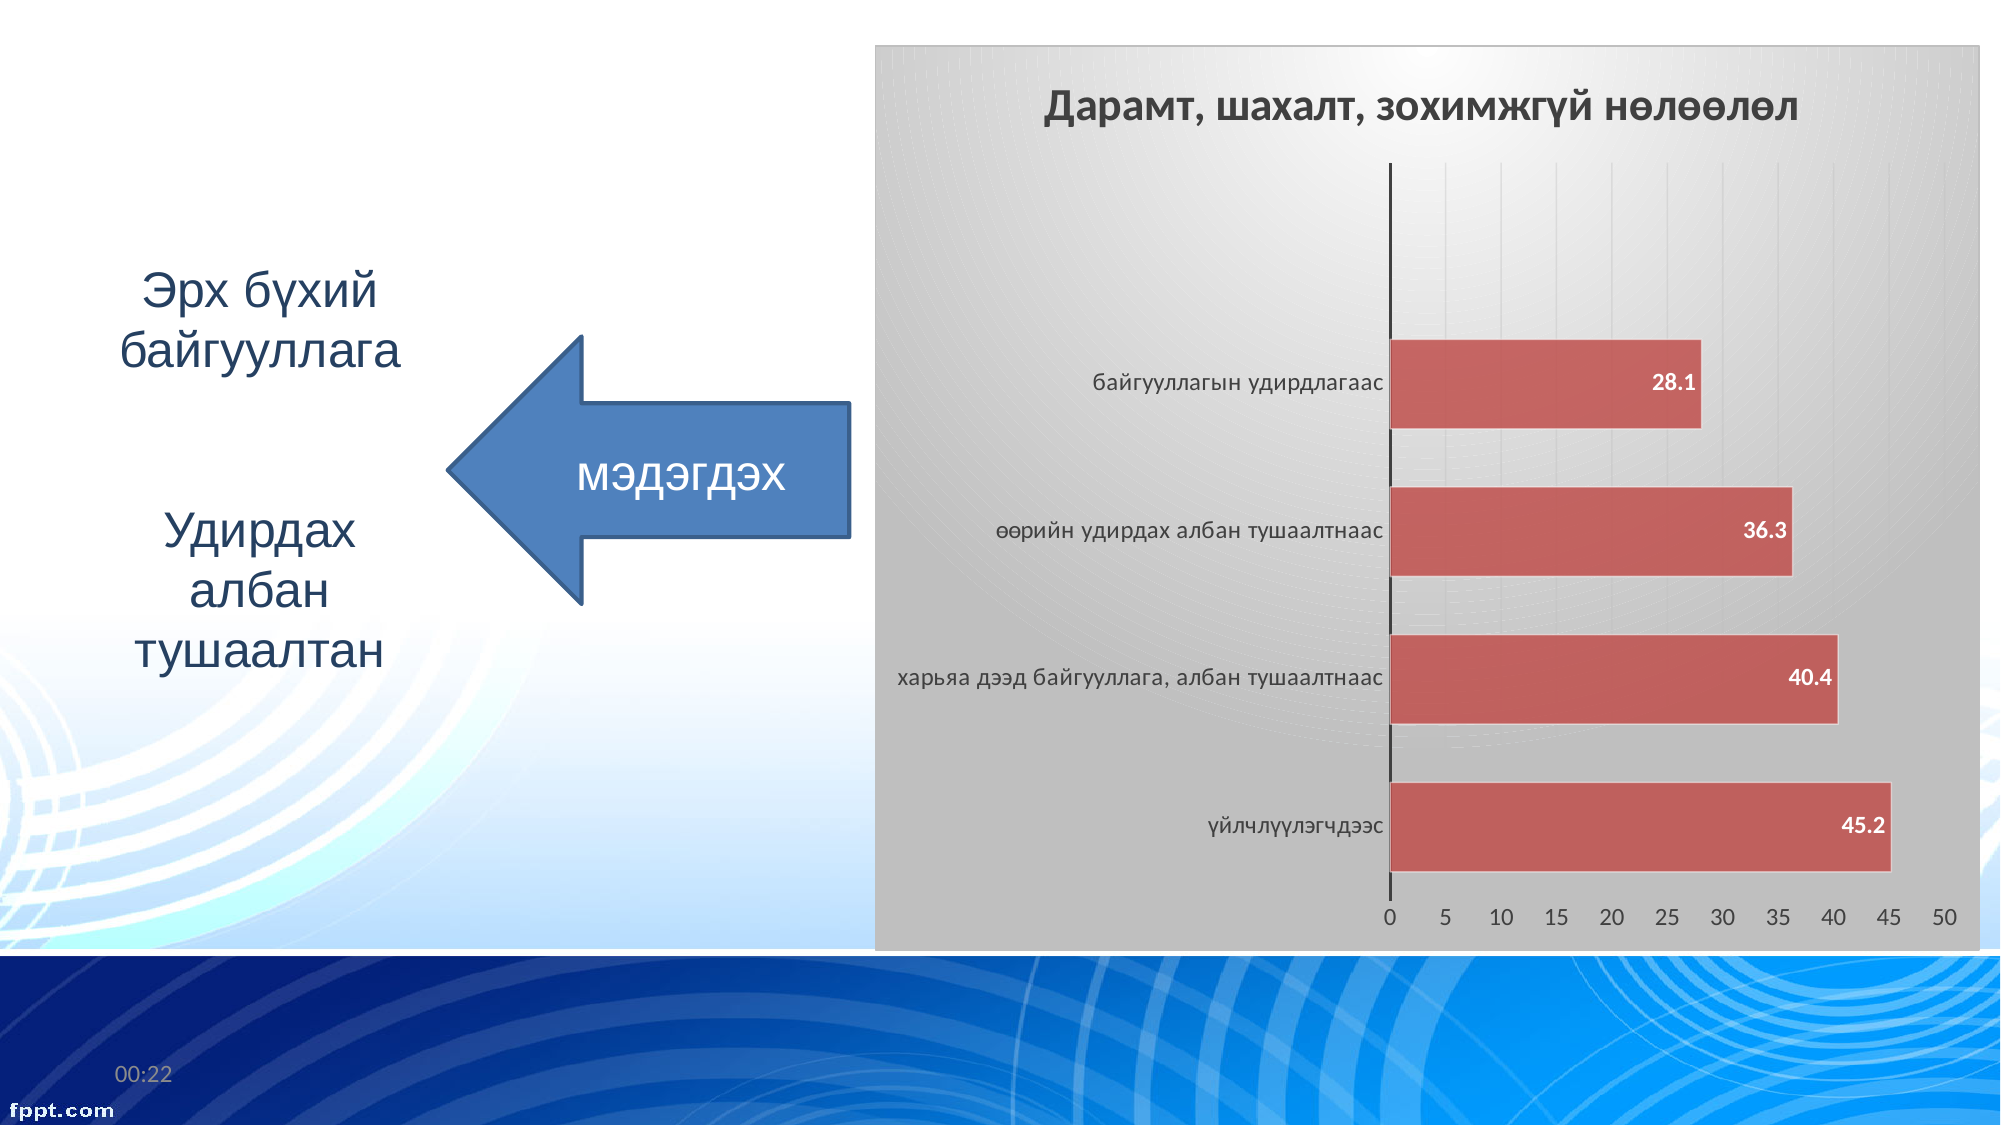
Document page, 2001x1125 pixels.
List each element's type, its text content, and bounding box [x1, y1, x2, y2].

text_box мэдэгдэх [445, 334, 852, 607]
title Эрх бүхий байгууллага Удирдах албан тушаалтан [99, 190, 420, 806]
chart [874, 44, 1981, 951]
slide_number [99, 1042, 567, 1103]
picture [0, 0, 2001, 1125]
